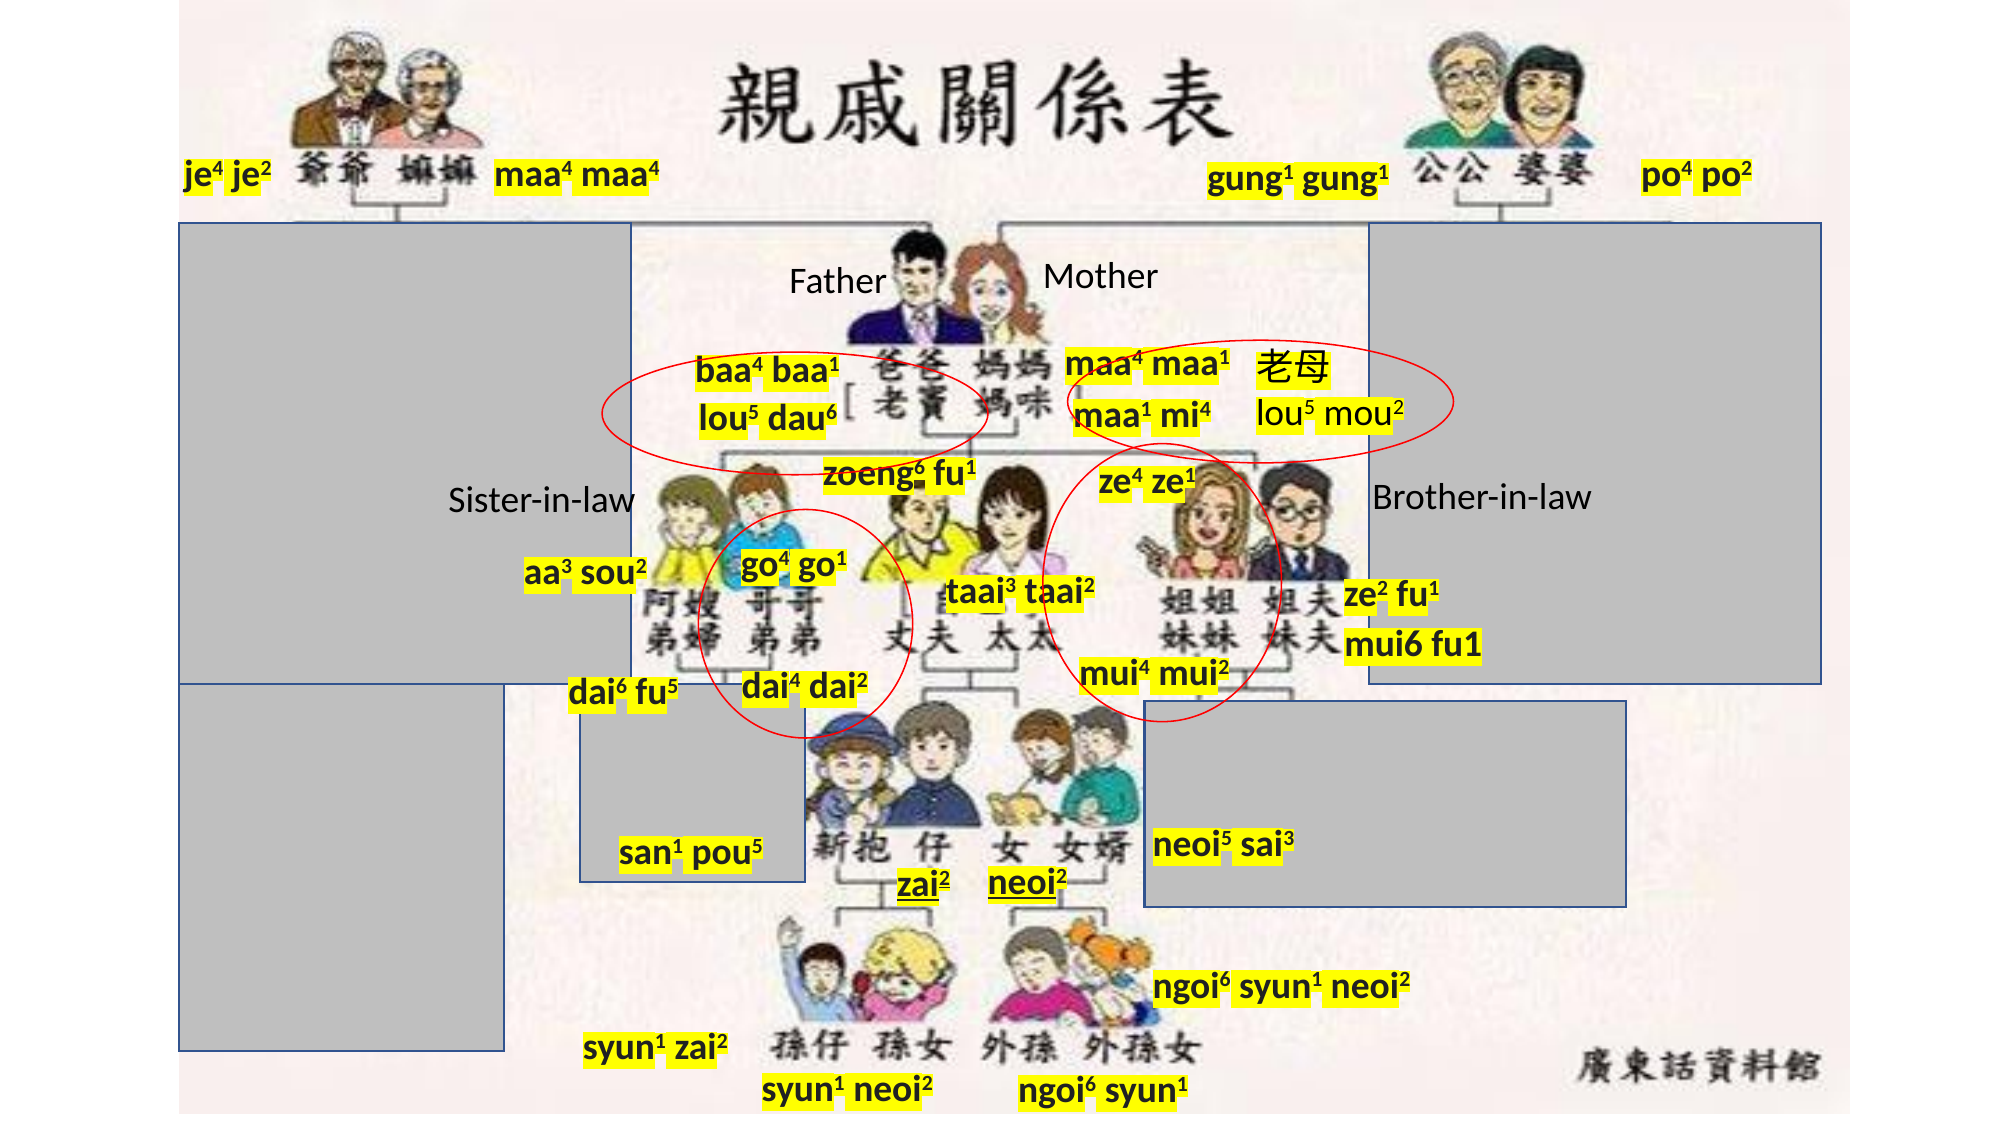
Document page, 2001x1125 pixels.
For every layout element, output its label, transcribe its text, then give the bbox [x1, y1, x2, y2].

text_box je4 je2 [169, 141, 173, 202]
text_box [178, 0, 1850, 1114]
